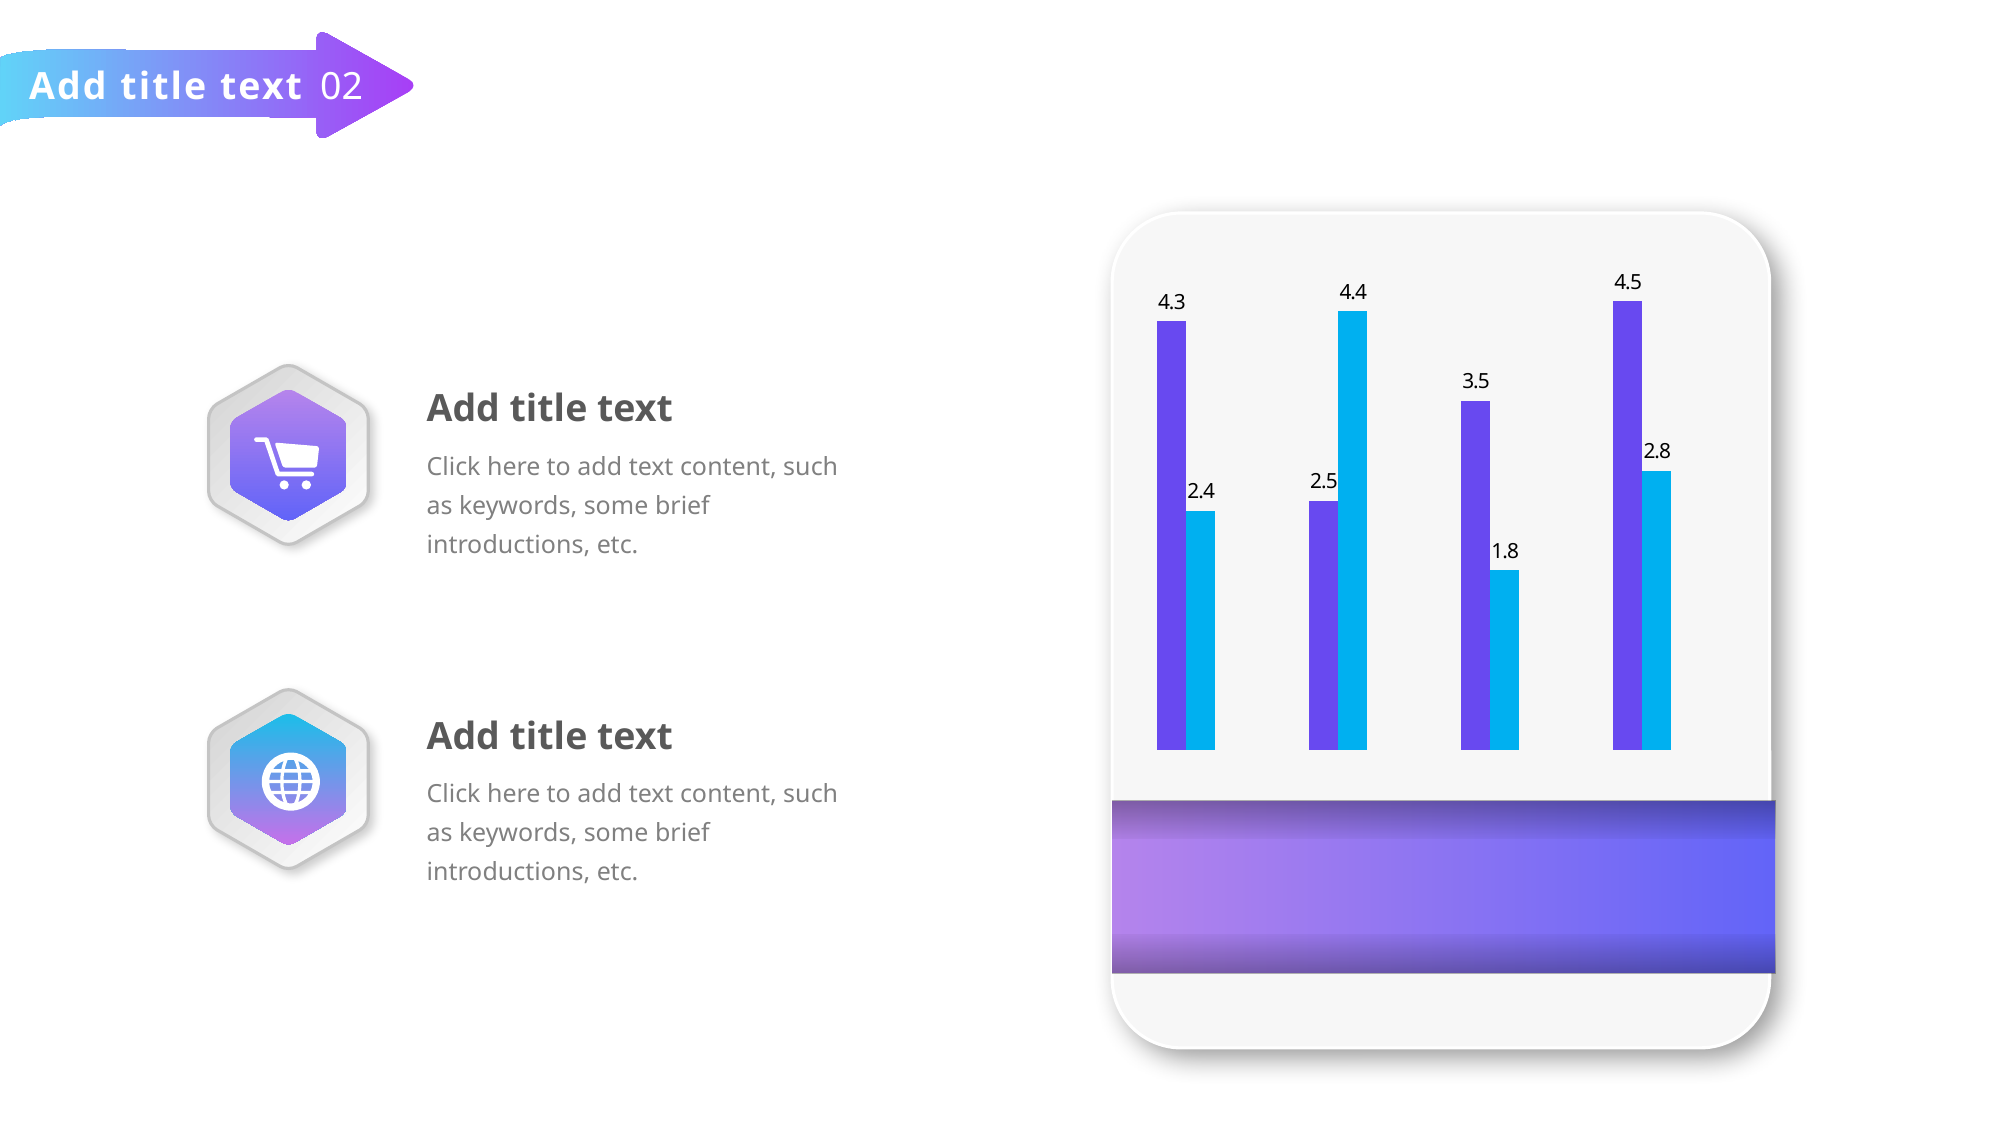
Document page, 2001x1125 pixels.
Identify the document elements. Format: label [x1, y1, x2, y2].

text_box [1112, 212, 1776, 1048]
text_box [411, 367, 884, 568]
text_box [411, 695, 884, 895]
text_box [208, 364, 369, 870]
text_box [0, 31, 414, 139]
